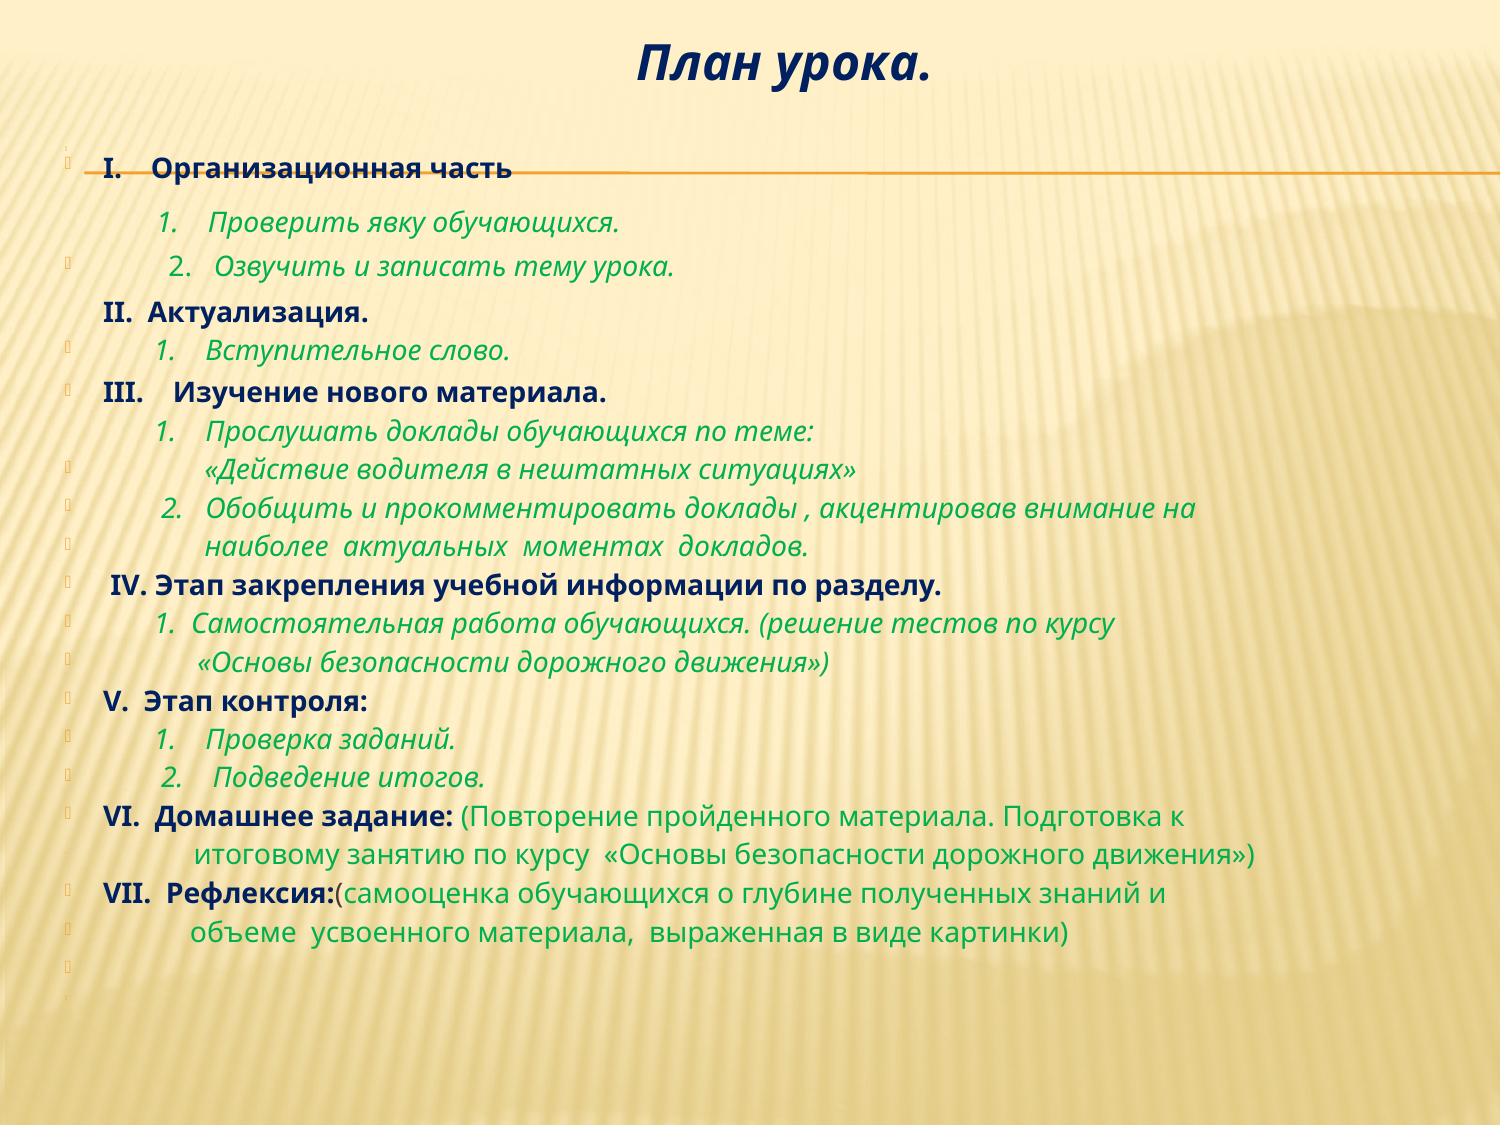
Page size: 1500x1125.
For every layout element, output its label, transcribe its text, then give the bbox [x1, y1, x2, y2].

text_box План урока. [175, 23, 1395, 99]
list I. Организационная часть 1. Проверить явку обучающихся. 2. Озвучить и записать тему урока. II. Актуализация. 1. Вступительное слово. III. Изучение нового материала. 1. Прослушать доклады обучающихся по теме: «Действие водителя в нештатных ситуациях» 2. Обобщить и прокомментировать доклады , акцентировав внимание на наиболее актуальных моментах докладов. IV. Этап закрепления учебной информации по разделу. 1. Самостоятельная работа обучающихся. (решение тестов по курсу «Основы безопасности дорожного движения») V. Этап контроля: 1. Проверка заданий. 2. Подведение итогов. VI. Домашнее задание: (Повторение пройденного материала. Подготовка к итоговому занятию по курсу «Основы безопасности дорожного движения») VII. Рефлексия:(самооценка обучающихся о глубине полученных знаний и объеме усвоенного материала, выраженная в виде картинки) [50, 117, 1475, 1067]
